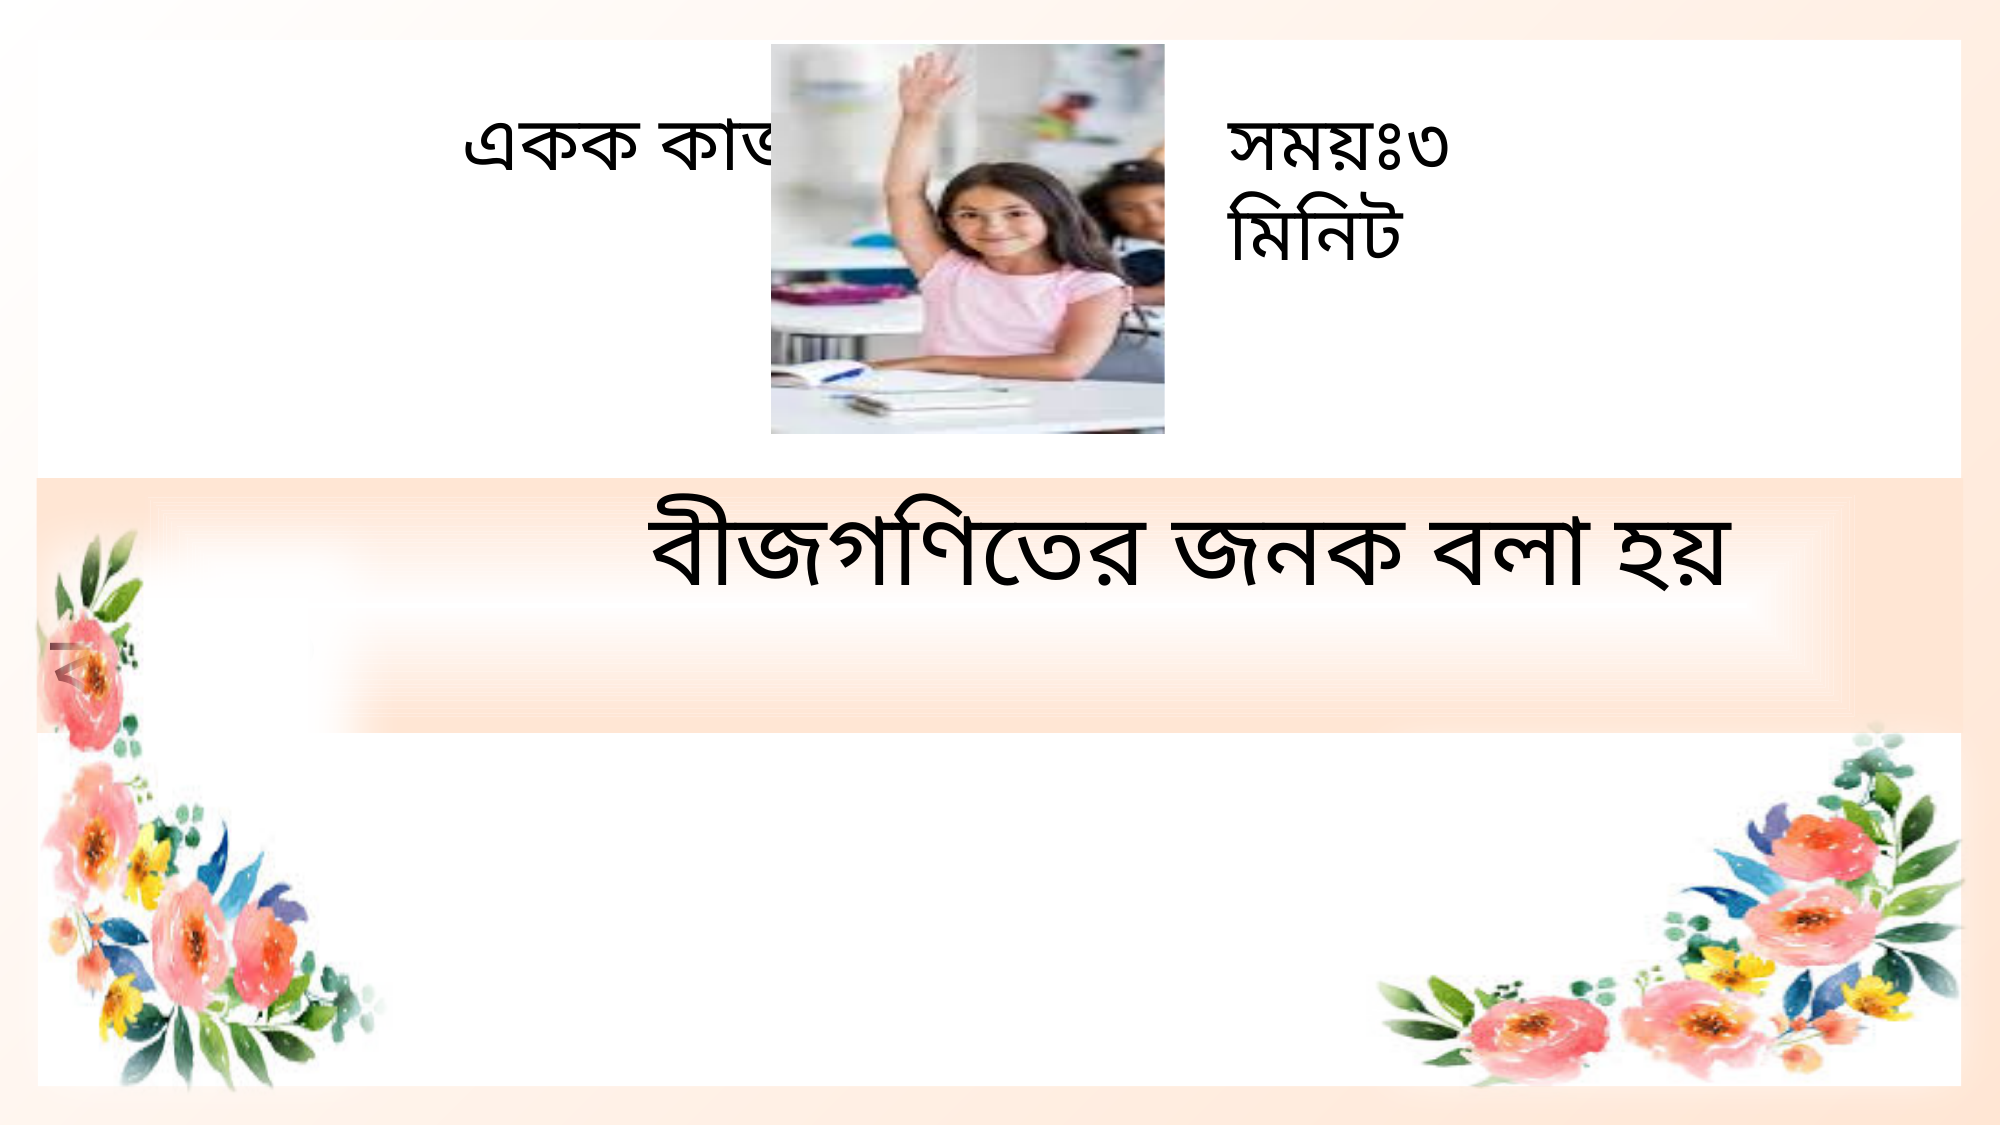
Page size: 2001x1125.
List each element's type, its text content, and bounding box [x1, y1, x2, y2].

picture [1344, 699, 2000, 1125]
text_box বীজগণিতের জনক বলা হয় কাকে? [36, 478, 1964, 733]
picture [0, 575, 518, 1043]
text_box সময়ঃ৩ মিনিট [1214, 88, 1611, 283]
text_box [71, 1024, 337, 1055]
text_box মুহাম্মদ ইবনে মুসা আল-খাওয়ারজিমি । [36, 516, 390, 605]
picture [770, 43, 1165, 435]
text_box একক কাজ [447, 88, 764, 193]
